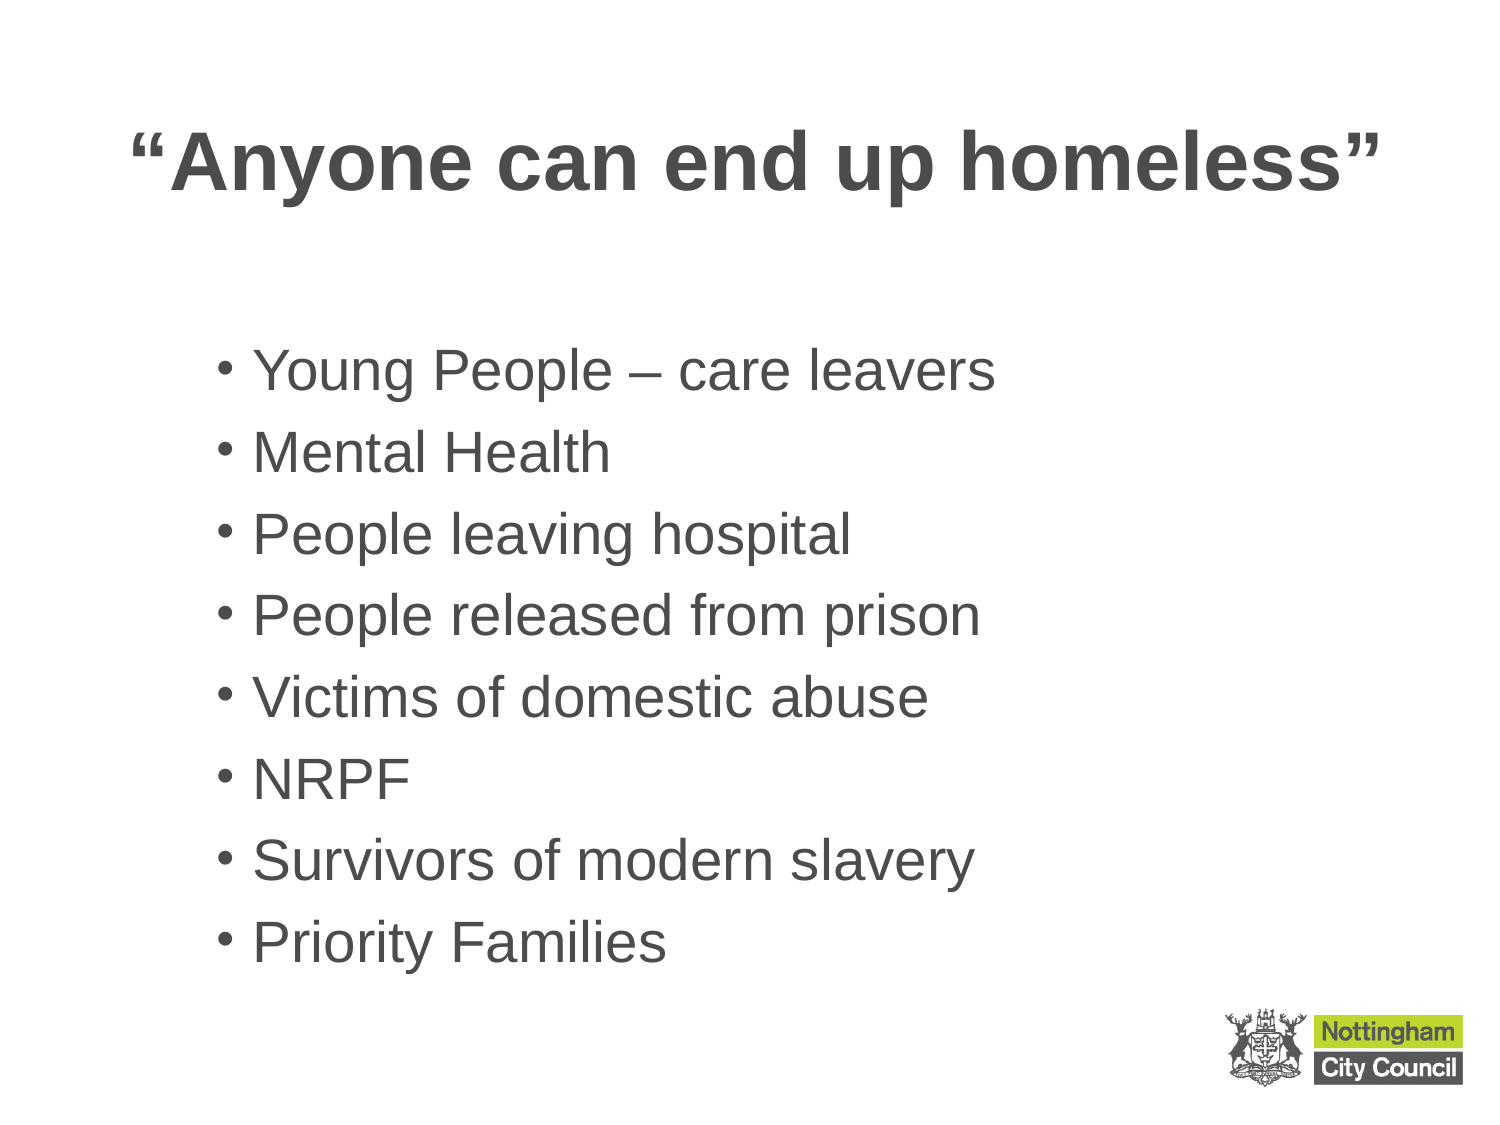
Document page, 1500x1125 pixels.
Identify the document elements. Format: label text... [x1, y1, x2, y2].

title “Anyone can end up homeless” [112, 99, 1450, 288]
picture [1224, 1008, 1463, 1088]
list Young People – care leavers Mental Health People leaving hospital People released from prison Victims of domestic abuse NRPF Survivors of modern slavery Priority Families [112, 324, 1400, 950]
